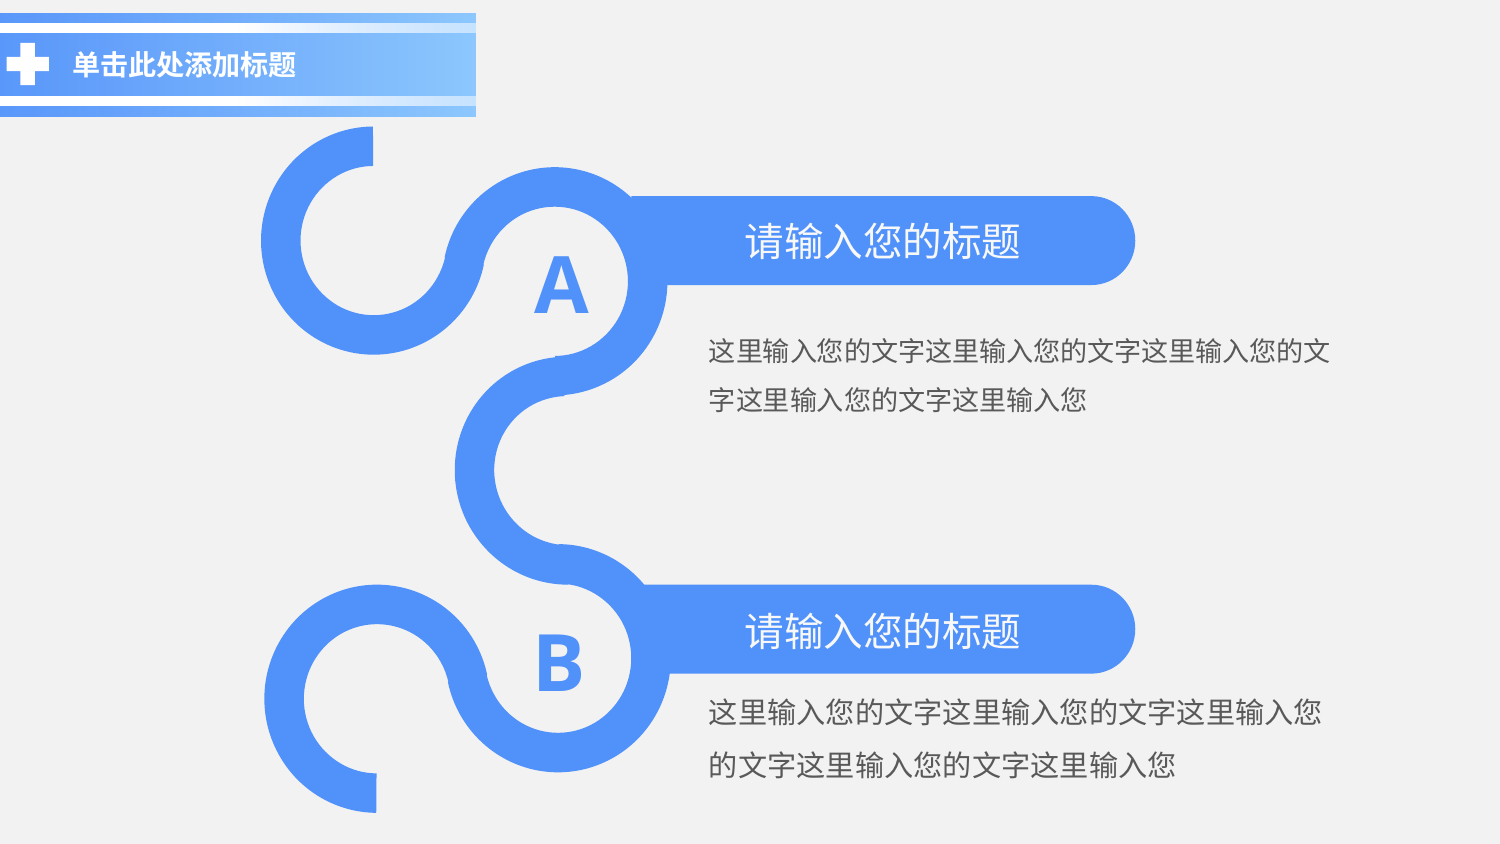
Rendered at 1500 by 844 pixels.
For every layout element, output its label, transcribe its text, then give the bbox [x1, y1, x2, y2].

text_box [264, 584, 487, 813]
text_box 请输入您的标题 [730, 209, 1036, 271]
text_box 这里输入您的文字这里输入您的文字这里输入您的文字这里输入您的文字这里输入您 [694, 670, 1361, 790]
text_box 请输入您的标题 [730, 599, 1036, 662]
text_box [631, 196, 1136, 286]
text_box [645, 584, 1136, 674]
text_box [0, 96, 476, 107]
text_box [6, 42, 50, 86]
text_box 这里输入您的文字这里输入您的文字这里输入您的文字这里输入您的文字这里输入您 [694, 311, 1350, 423]
text_box [447, 544, 671, 773]
text_box A [520, 227, 605, 337]
text_box [454, 356, 565, 585]
text_box [0, 34, 476, 96]
text_box [0, 23, 476, 34]
text_box [0, 107, 476, 118]
text_box B [518, 604, 601, 714]
text_box [261, 126, 484, 355]
text_box 单击此处添加标题 [57, 39, 390, 89]
text_box [444, 167, 668, 395]
text_box [0, 12, 476, 23]
